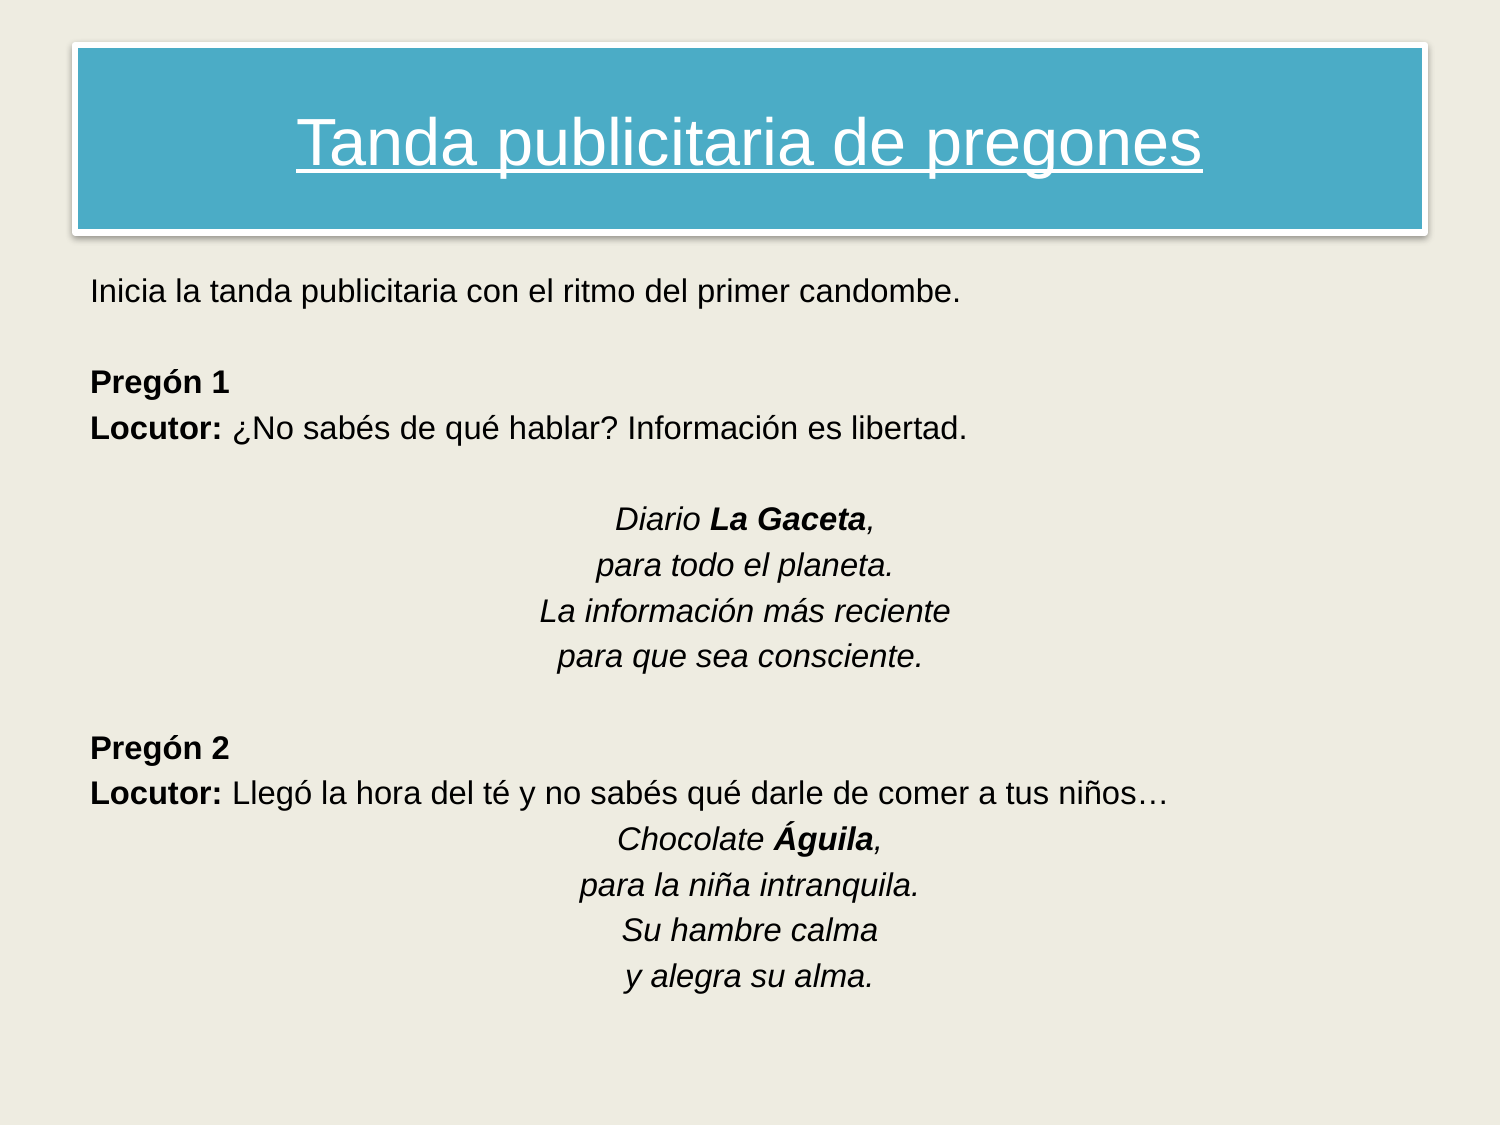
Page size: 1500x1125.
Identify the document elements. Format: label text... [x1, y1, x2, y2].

list Inicia la tanda publicitaria con el ritmo del primer candombe. Pregón 1 Locutor: ¿No sabés de qué hablar? Información es libertad. Diario La Gaceta, para todo el planeta. La información más reciente para que sea consciente. Pregón 2 Locutor: Llegó la hora del té y no sabés qué darle de comer a tus niños… Chocolate Águila, para la niña intranquila. Su hambre calma y alegra su alma. [75, 262, 1425, 1005]
title Tanda publicitaria de pregones [72, 42, 1428, 236]
